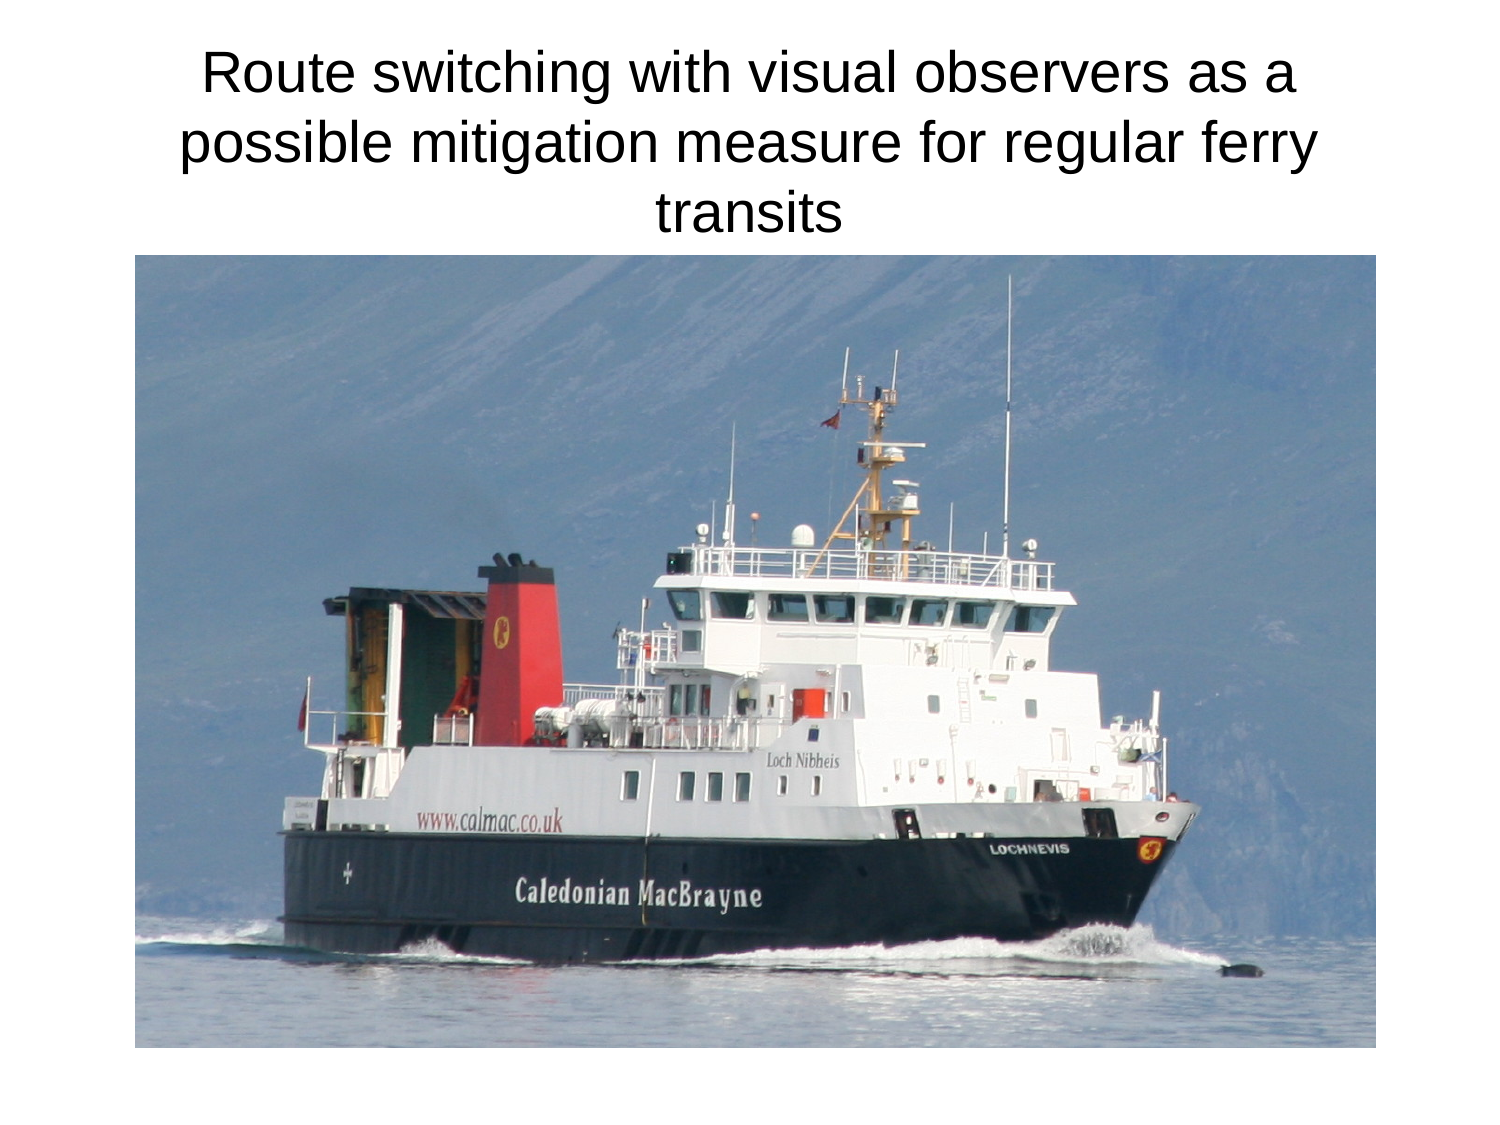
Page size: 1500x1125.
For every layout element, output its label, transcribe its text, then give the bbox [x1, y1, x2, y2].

picture [135, 255, 1376, 1048]
title Route switching with visual observers as a possible mitigation measure for regular ferry transits [74, 44, 1426, 233]
